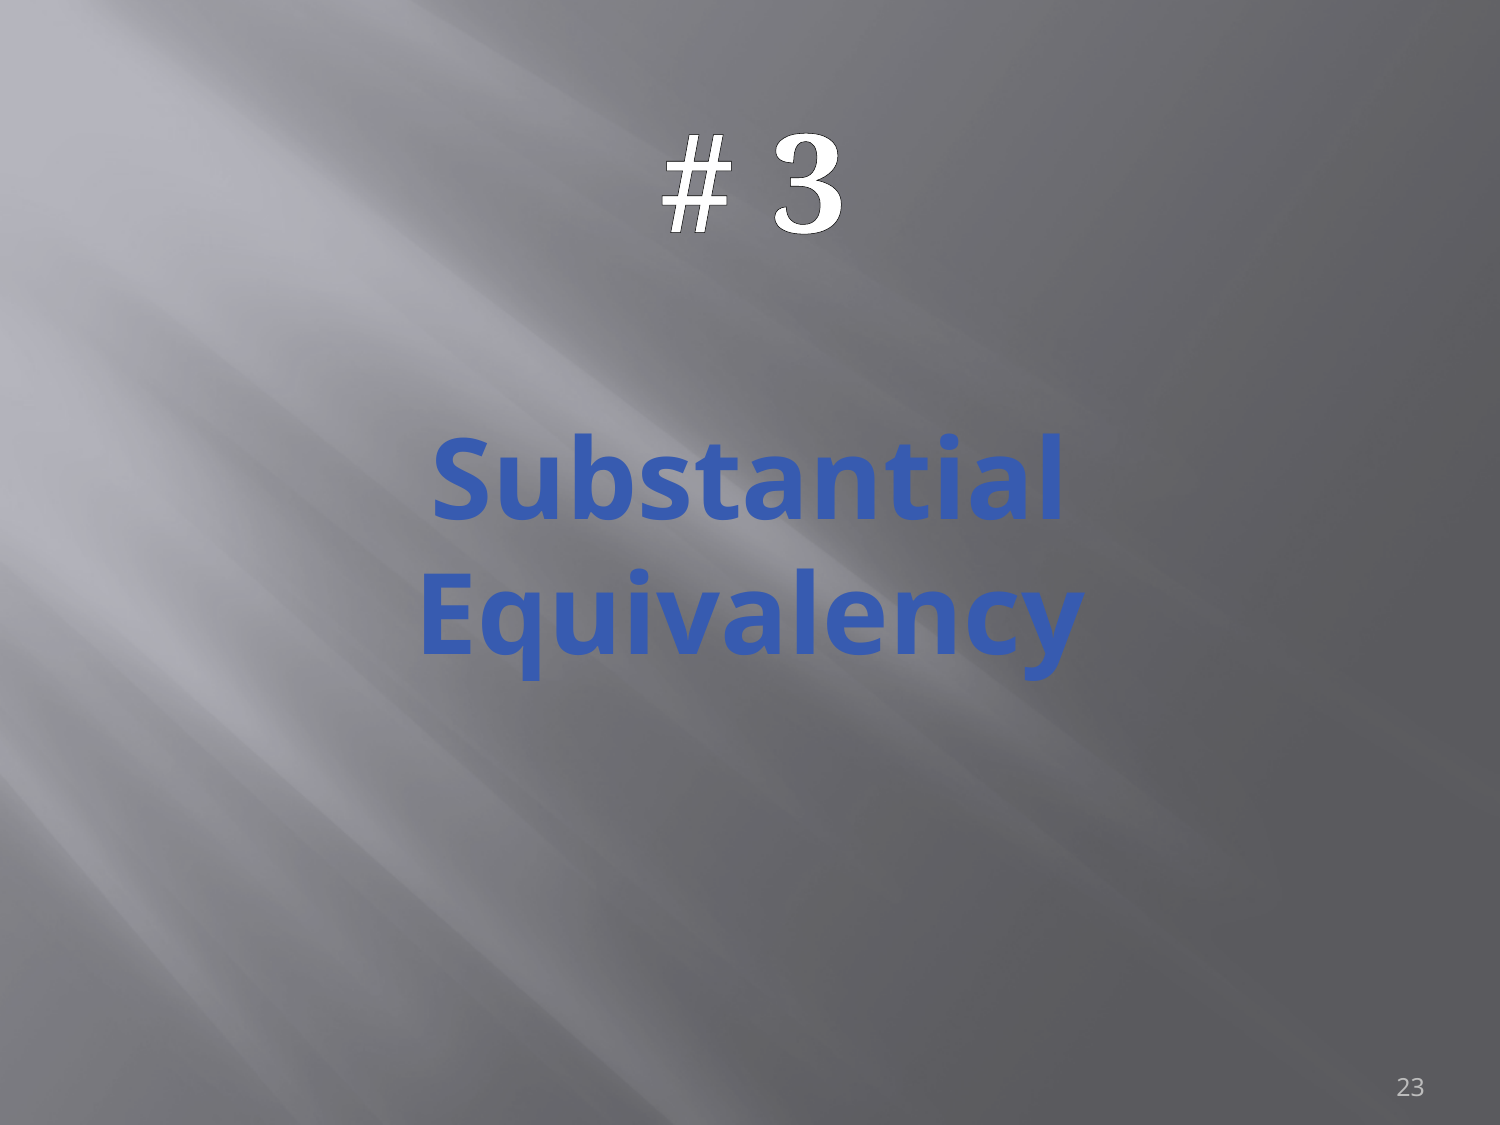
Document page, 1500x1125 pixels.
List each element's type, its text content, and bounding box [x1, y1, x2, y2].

text_box Substantial Equivalency [77, 399, 1422, 685]
text_box # 3 [77, 87, 1428, 268]
slide_number 23 [1299, 1052, 1425, 1113]
